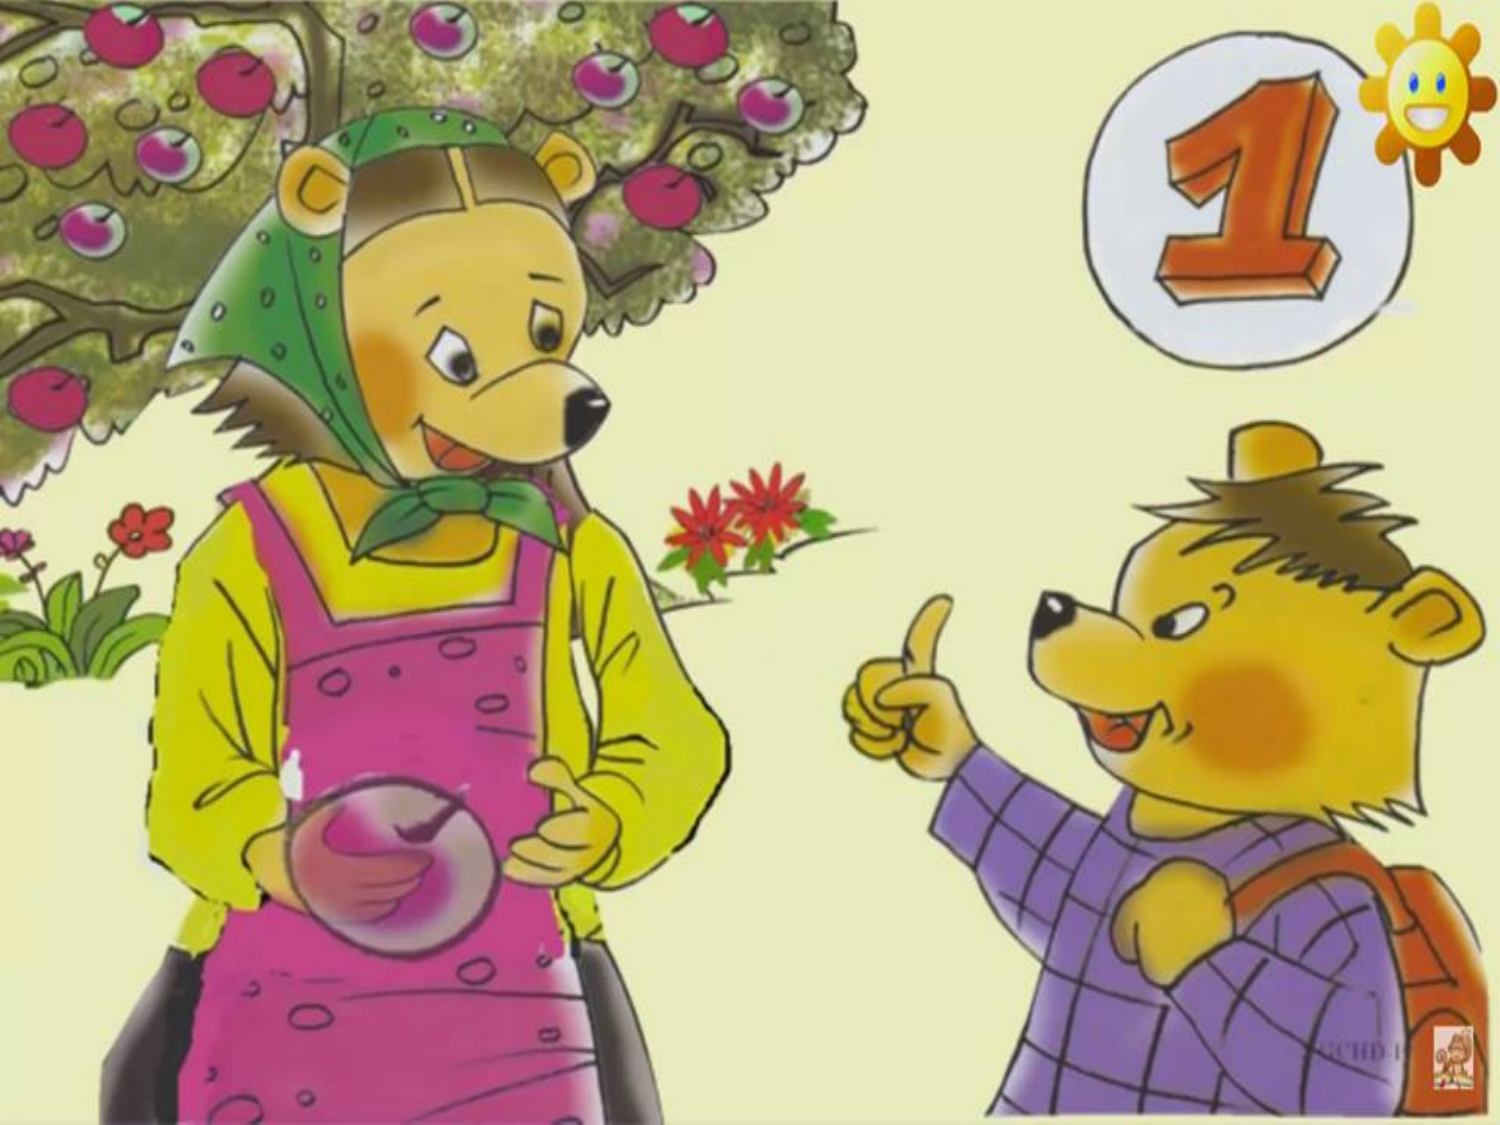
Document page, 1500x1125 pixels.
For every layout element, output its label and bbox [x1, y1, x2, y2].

list [0, 0, 1500, 1125]
